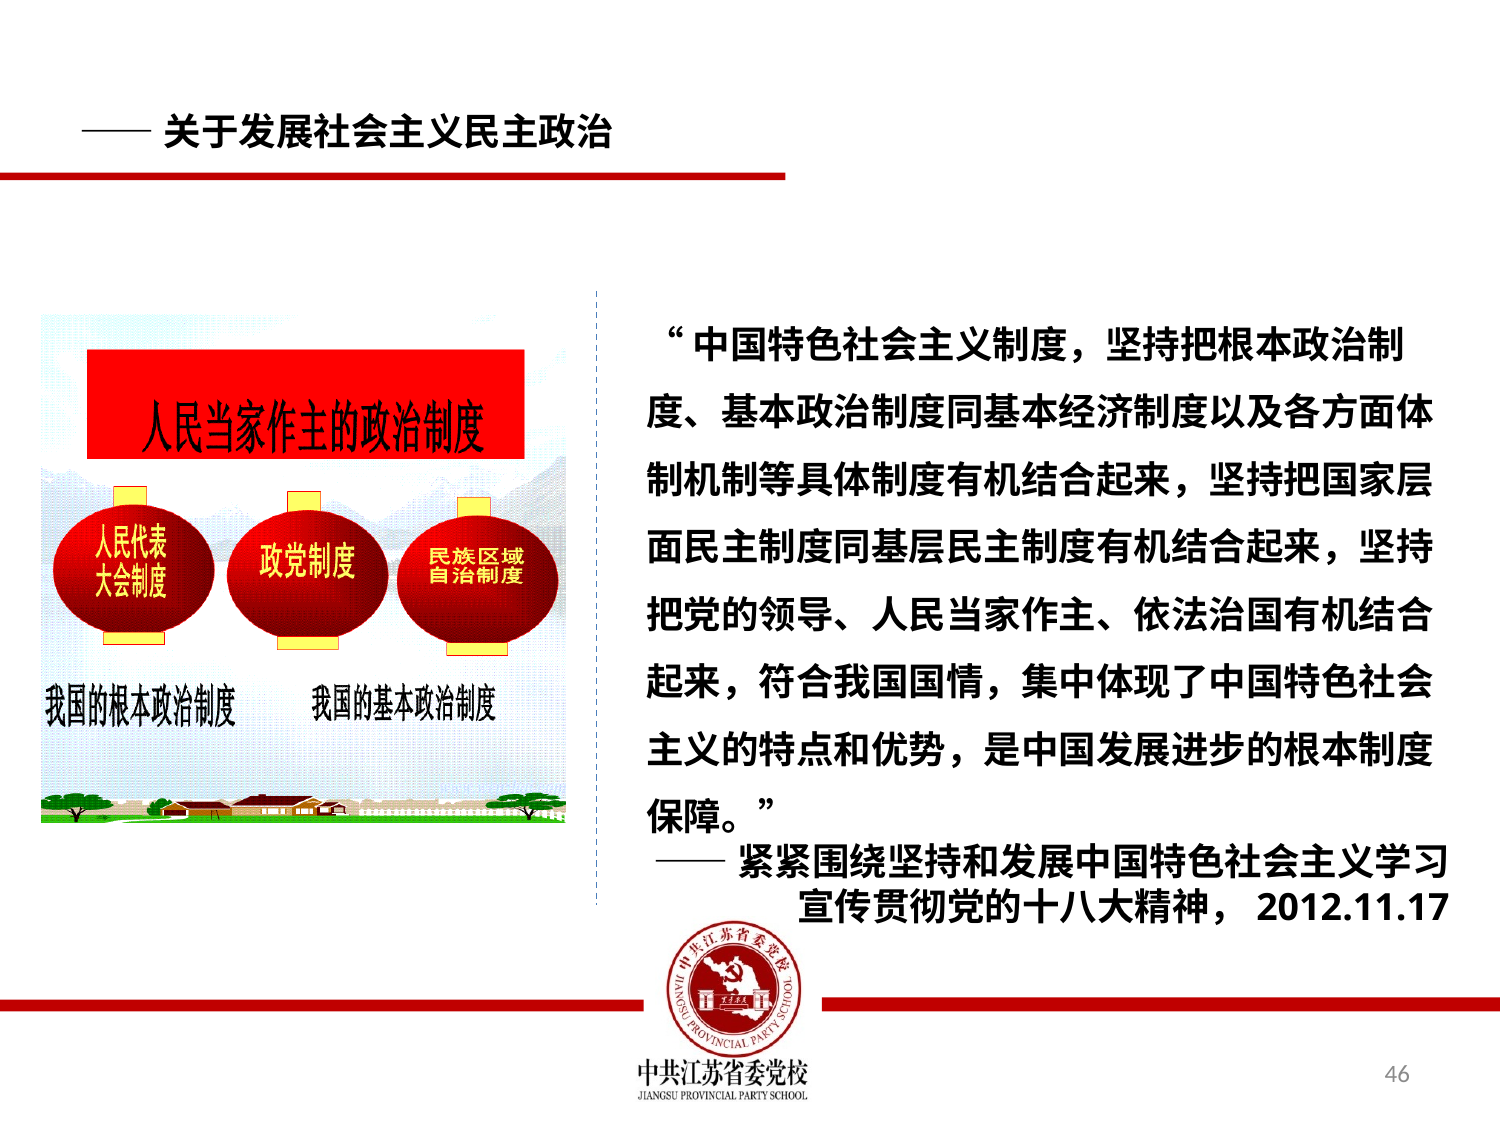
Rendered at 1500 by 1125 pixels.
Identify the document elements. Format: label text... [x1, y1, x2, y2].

slide_number 46 [1074, 1042, 1425, 1103]
picture [631, 916, 812, 1102]
text_box [0, 171, 787, 182]
text_box “中国特色社会主义制度，坚持把根本政治制度、基本政治制度同基本经济制度以及各方面体制机制等具体制度有机结合起来，坚持把国家层面民主制度同基层民主制度有机结合起来，坚持把党的领导、人民当家作主、依法治国有机结合起来，符合我国国情，集中体现了中国特色社会主义的特点和优势，是中国发展进步的根本制度保障。” ——紧紧围绕坚持和发展中国特色社会主义学习宣传贯彻党的十八大精神，2012.11.17 [631, 290, 1465, 1004]
picture [40, 314, 566, 823]
text_box [0, 997, 646, 1014]
text_box ——关于发展社会主义民主政治 [64, 100, 845, 161]
text_box [820, 995, 1500, 1013]
